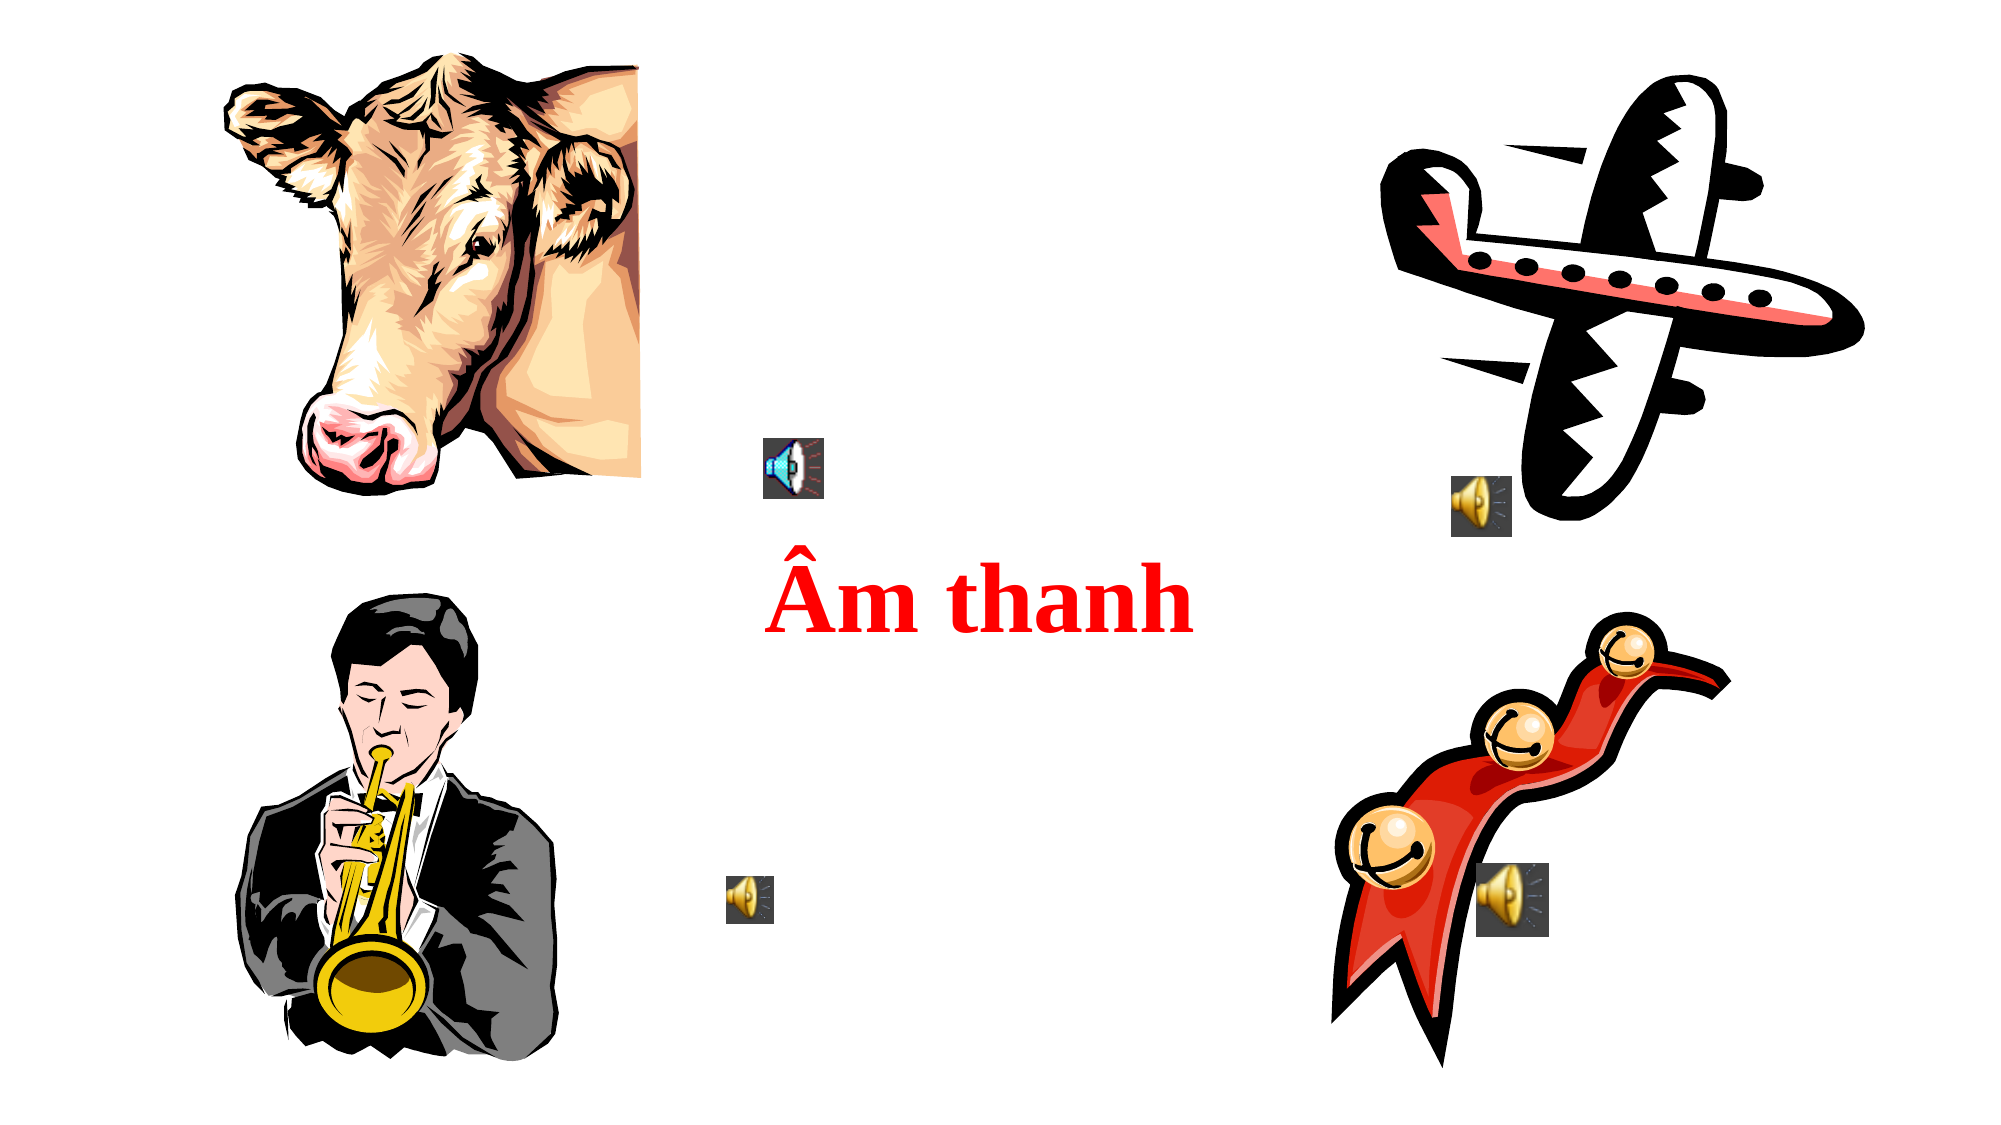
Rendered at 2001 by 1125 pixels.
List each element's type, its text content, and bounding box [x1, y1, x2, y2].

text_box Âm thanh [749, 525, 1263, 660]
picture [234, 592, 563, 1069]
picture [1379, 73, 1870, 538]
picture [762, 437, 826, 501]
picture [1331, 605, 1732, 1069]
picture [223, 48, 645, 501]
picture [724, 874, 776, 926]
